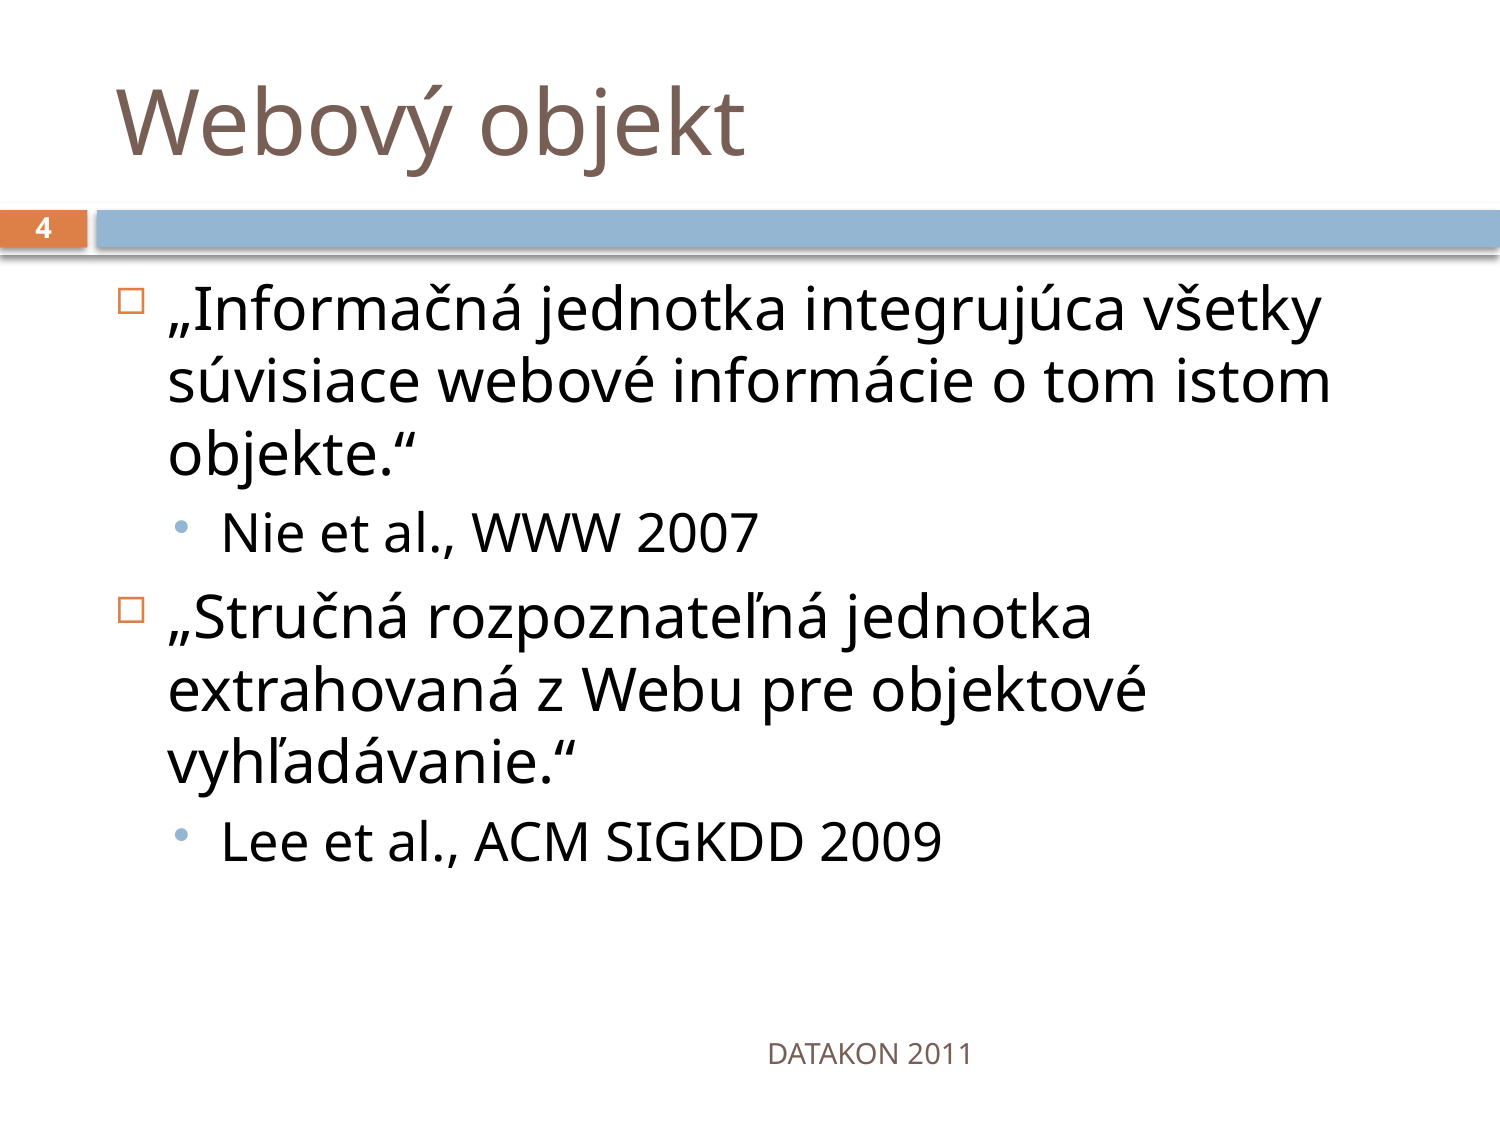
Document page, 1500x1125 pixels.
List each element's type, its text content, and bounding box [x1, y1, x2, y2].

slide_number 4 [0, 208, 88, 249]
footer DATAKON 2011 [99, 1024, 990, 1085]
list „Informačná jednotka integrujúca všetky súvisiace webové informácie o tom istom objekte.“ Nie et al., WWW 2007 „Stručná rozpoznateľná jednotka extrahovaná z Webu pre objektové vyhľadávanie.“ Lee et al., ACM SIGKDD 2009 [100, 262, 1438, 1000]
title Webový objekt [100, 37, 1438, 200]
